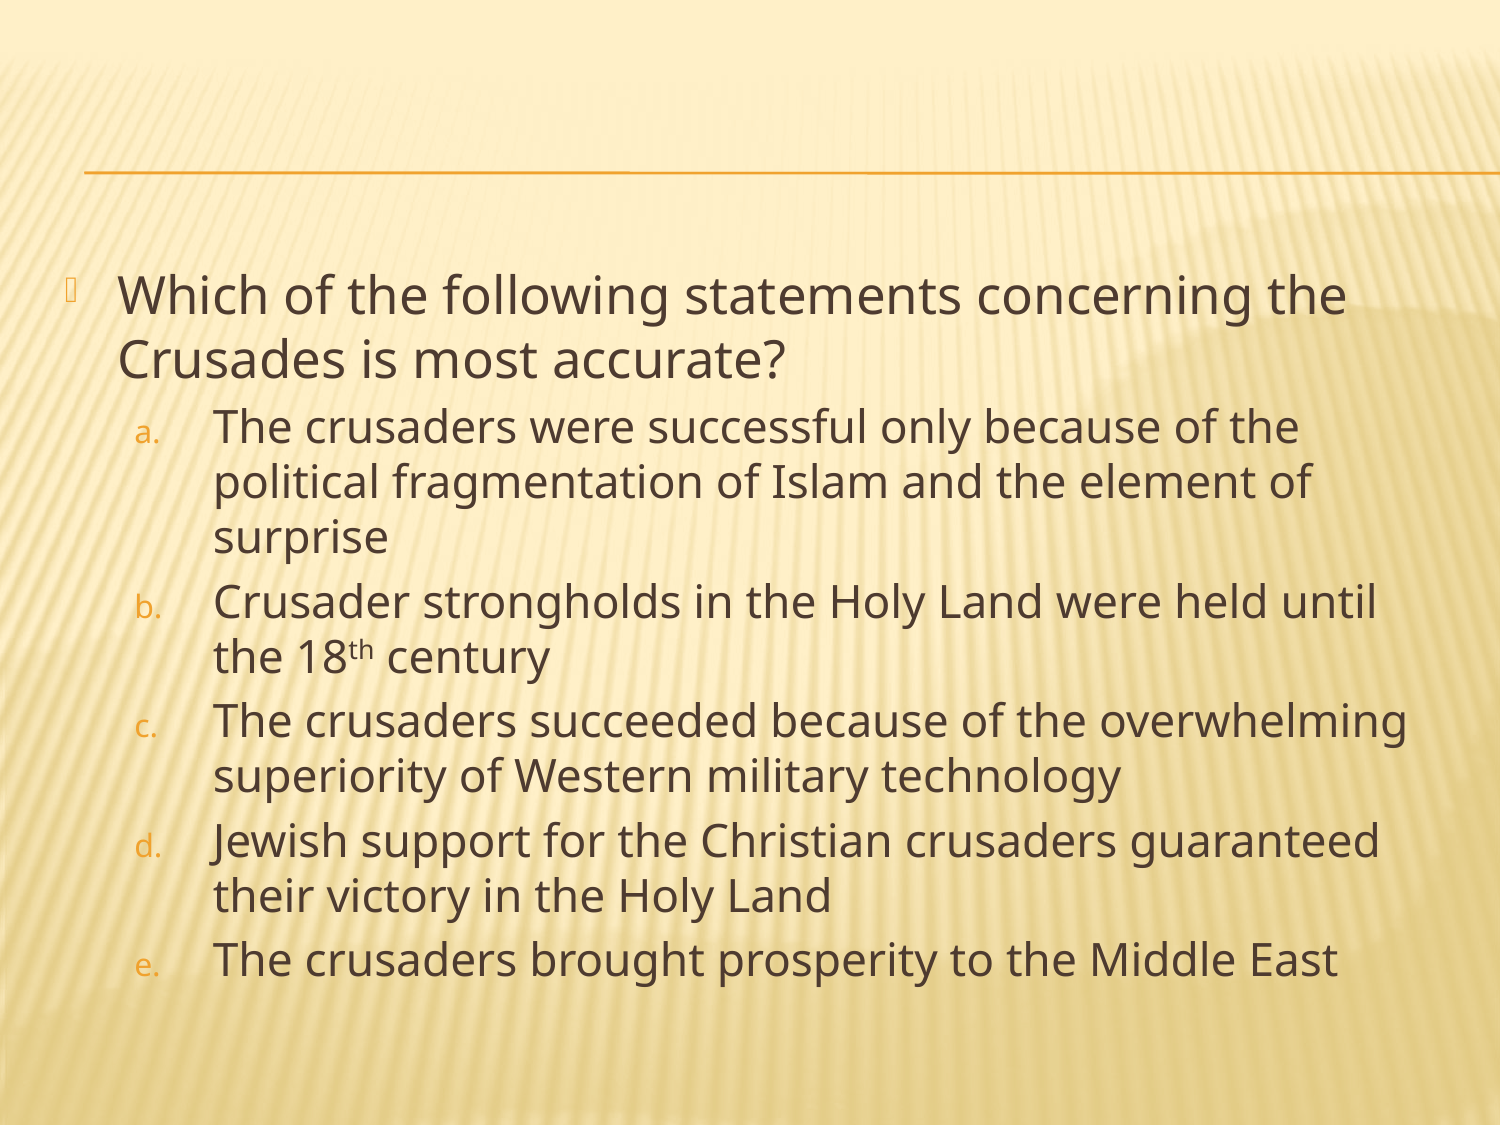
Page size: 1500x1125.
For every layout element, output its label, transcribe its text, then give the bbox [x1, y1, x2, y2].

list Which of the following statements concerning the Crusades is most accurate? The crusaders were successful only because of the political fragmentation of Islam and the element of surprise Crusader strongholds in the Holy Land were held until the 18th century The crusaders succeeded because of the overwhelming superiority of Western military technology Jewish support for the Christian crusaders guaranteed their victory in the Holy Land The crusaders brought prosperity to the Middle East [50, 254, 1475, 998]
